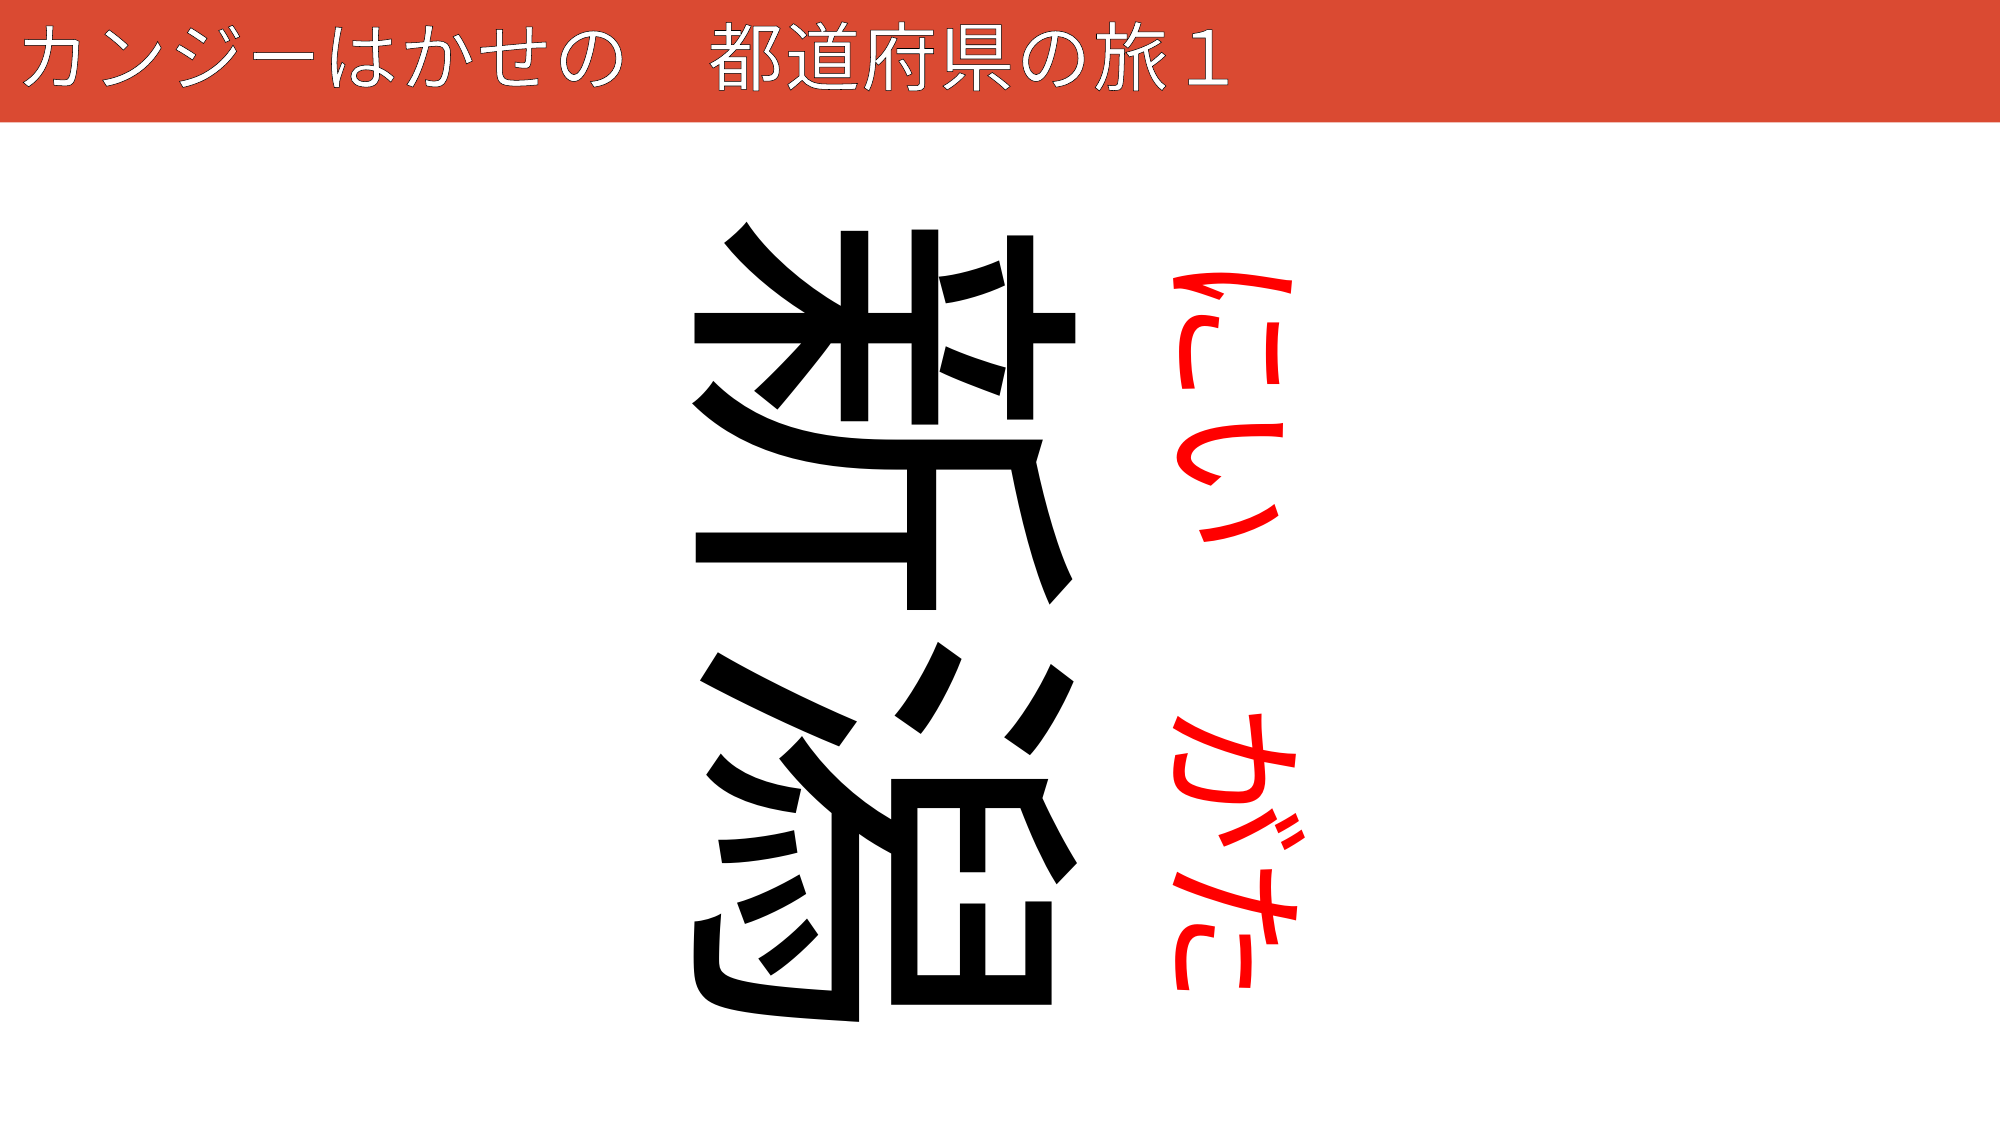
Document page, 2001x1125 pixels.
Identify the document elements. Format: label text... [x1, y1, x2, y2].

title カンジーはかせの 都道府県の旅１ [0, 0, 1712, 123]
text_box 新潟 [616, 195, 1152, 1125]
text_box にい がた [1124, 239, 1337, 1012]
slide_number 50 [1712, 0, 2000, 123]
